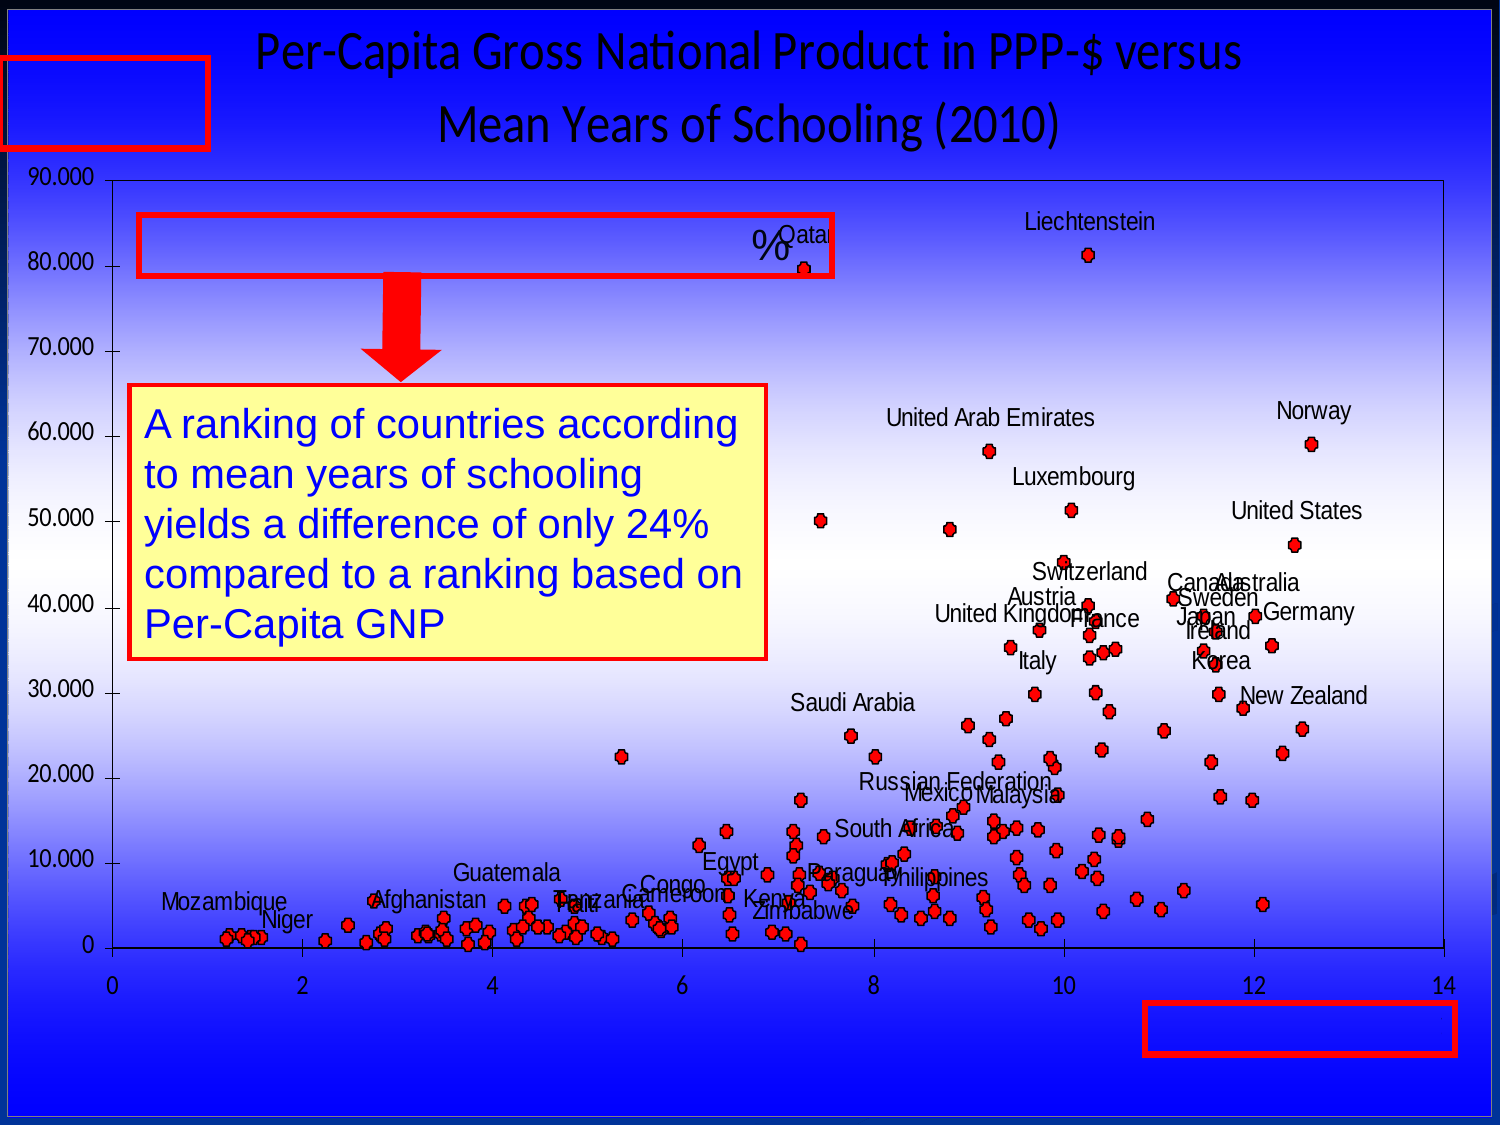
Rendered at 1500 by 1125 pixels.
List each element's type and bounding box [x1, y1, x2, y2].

text_box [0, 0, 1500, 1125]
